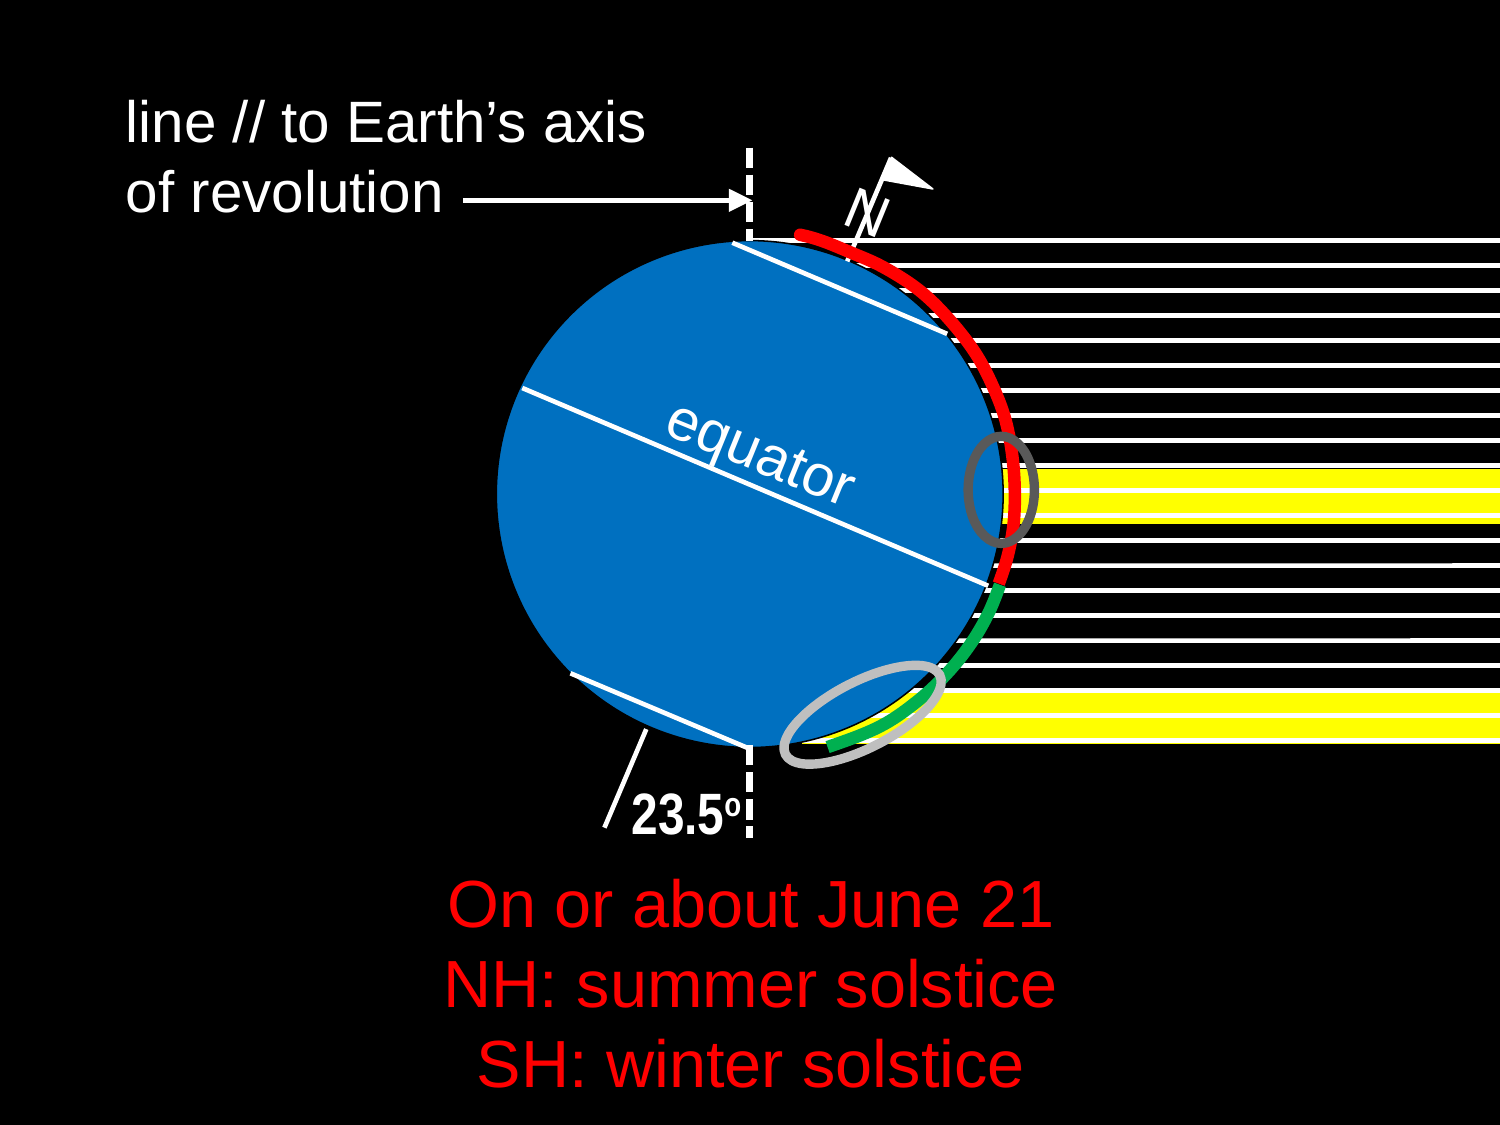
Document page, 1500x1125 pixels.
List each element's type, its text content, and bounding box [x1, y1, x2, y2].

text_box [732, 242, 948, 335]
text_box [800, 234, 817, 239]
text_box 23.5o [616, 768, 757, 853]
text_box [521, 387, 989, 587]
text_box [519, 241, 744, 388]
text_box [496, 396, 744, 672]
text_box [832, 157, 936, 241]
text_box [784, 750, 866, 765]
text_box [604, 758, 647, 828]
text_box line // to Earth’s axis of revolution [111, 76, 680, 232]
text_box On or about June 21 NH: summer solstice SH: winter solstice [428, 853, 1074, 1108]
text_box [749, 240, 1500, 741]
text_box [570, 673, 750, 749]
